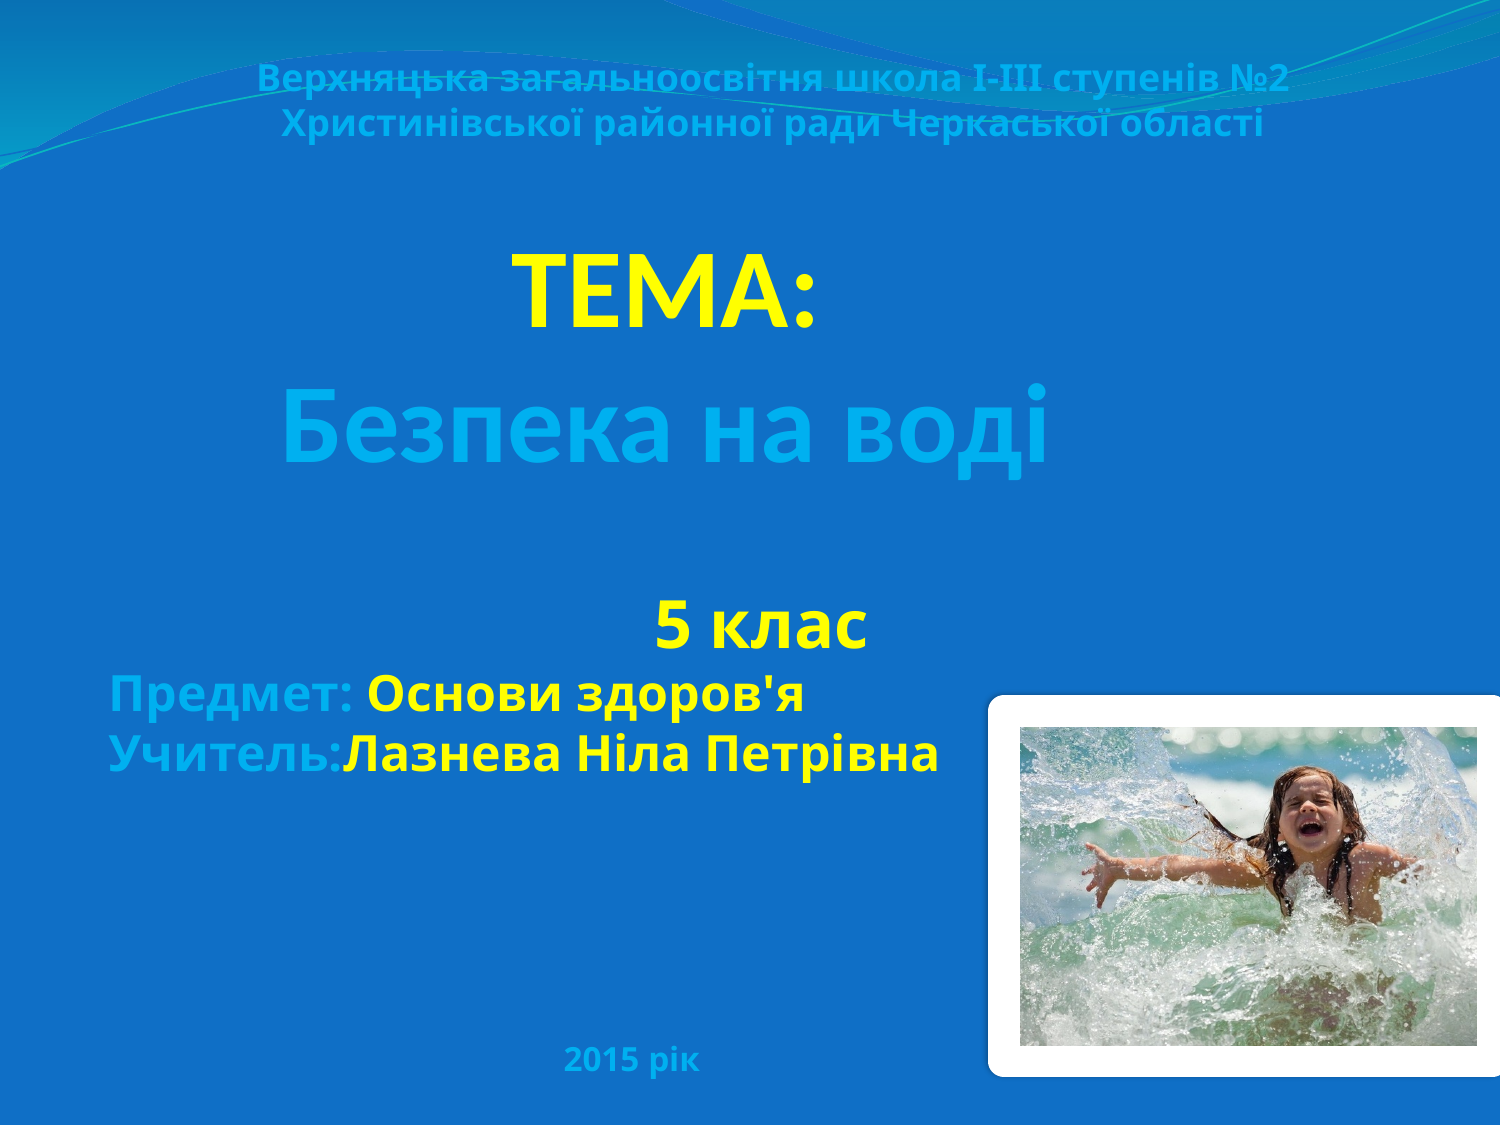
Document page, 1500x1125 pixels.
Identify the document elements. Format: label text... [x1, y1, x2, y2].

title ТЕМА: Безпека на воді [0, 269, 1336, 486]
text_box 5 клас Предмет: Основи здоров'я Учитель:Лазнева Ніла Петрівна 2015 рік [93, 574, 1430, 1089]
text_box Верхняцька загальноосвітня школа І-ІІІ ступенів №2 Христинівської районної ради Черкаської області [46, 46, 1500, 152]
picture [1019, 726, 1477, 1047]
